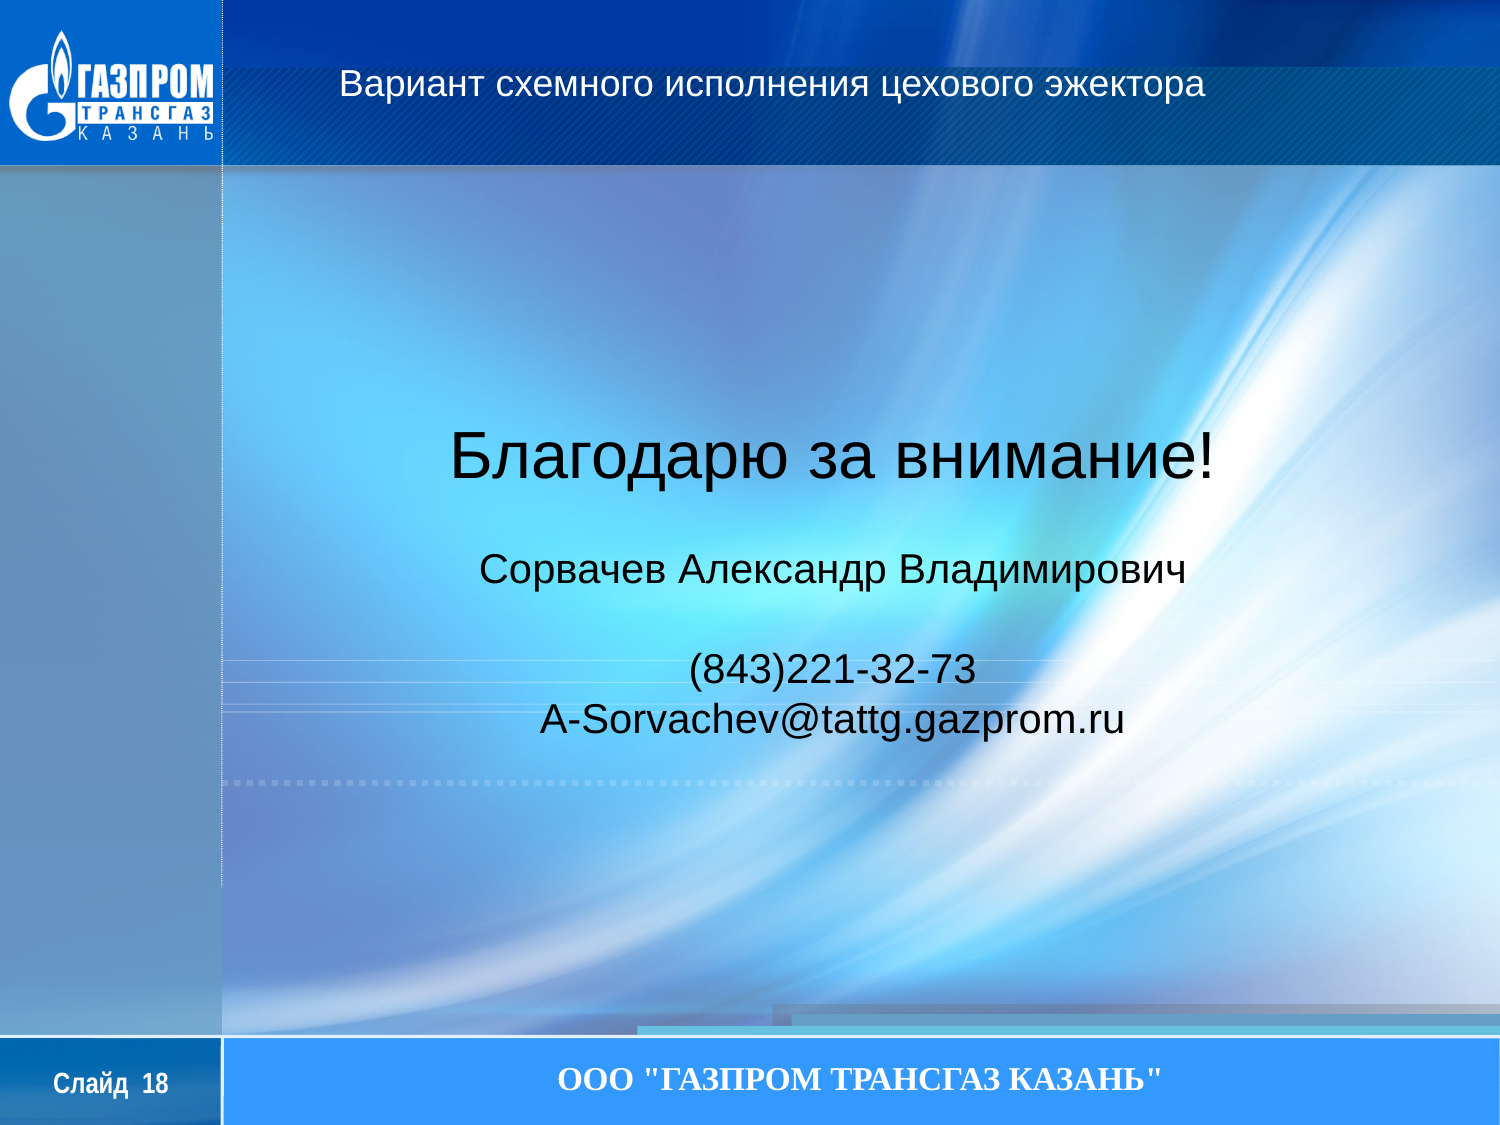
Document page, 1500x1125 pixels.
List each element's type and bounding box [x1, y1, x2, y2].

text_box [221, 660, 1498, 713]
picture [0, 0, 1500, 1125]
